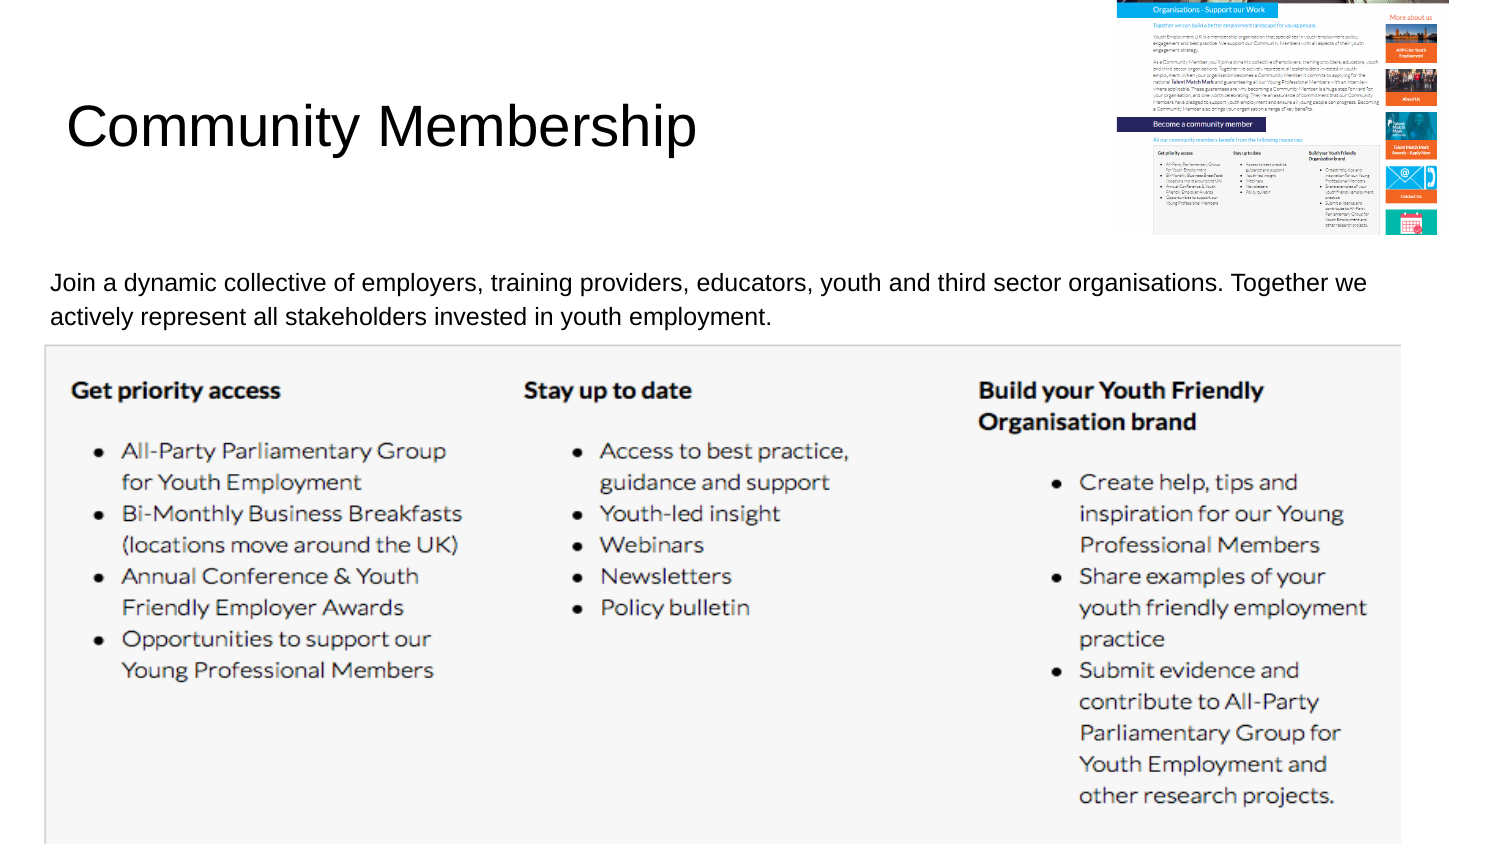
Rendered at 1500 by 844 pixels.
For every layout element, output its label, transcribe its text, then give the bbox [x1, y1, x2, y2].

list Join a dynamic collective of employers, training providers, educators, youth and third sector organisations. Together we actively represent all stakeholders invested in youth employment. [35, 246, 1433, 808]
picture [34, 342, 1402, 844]
title Community Membership [51, 72, 1111, 167]
picture [1116, 0, 1450, 236]
